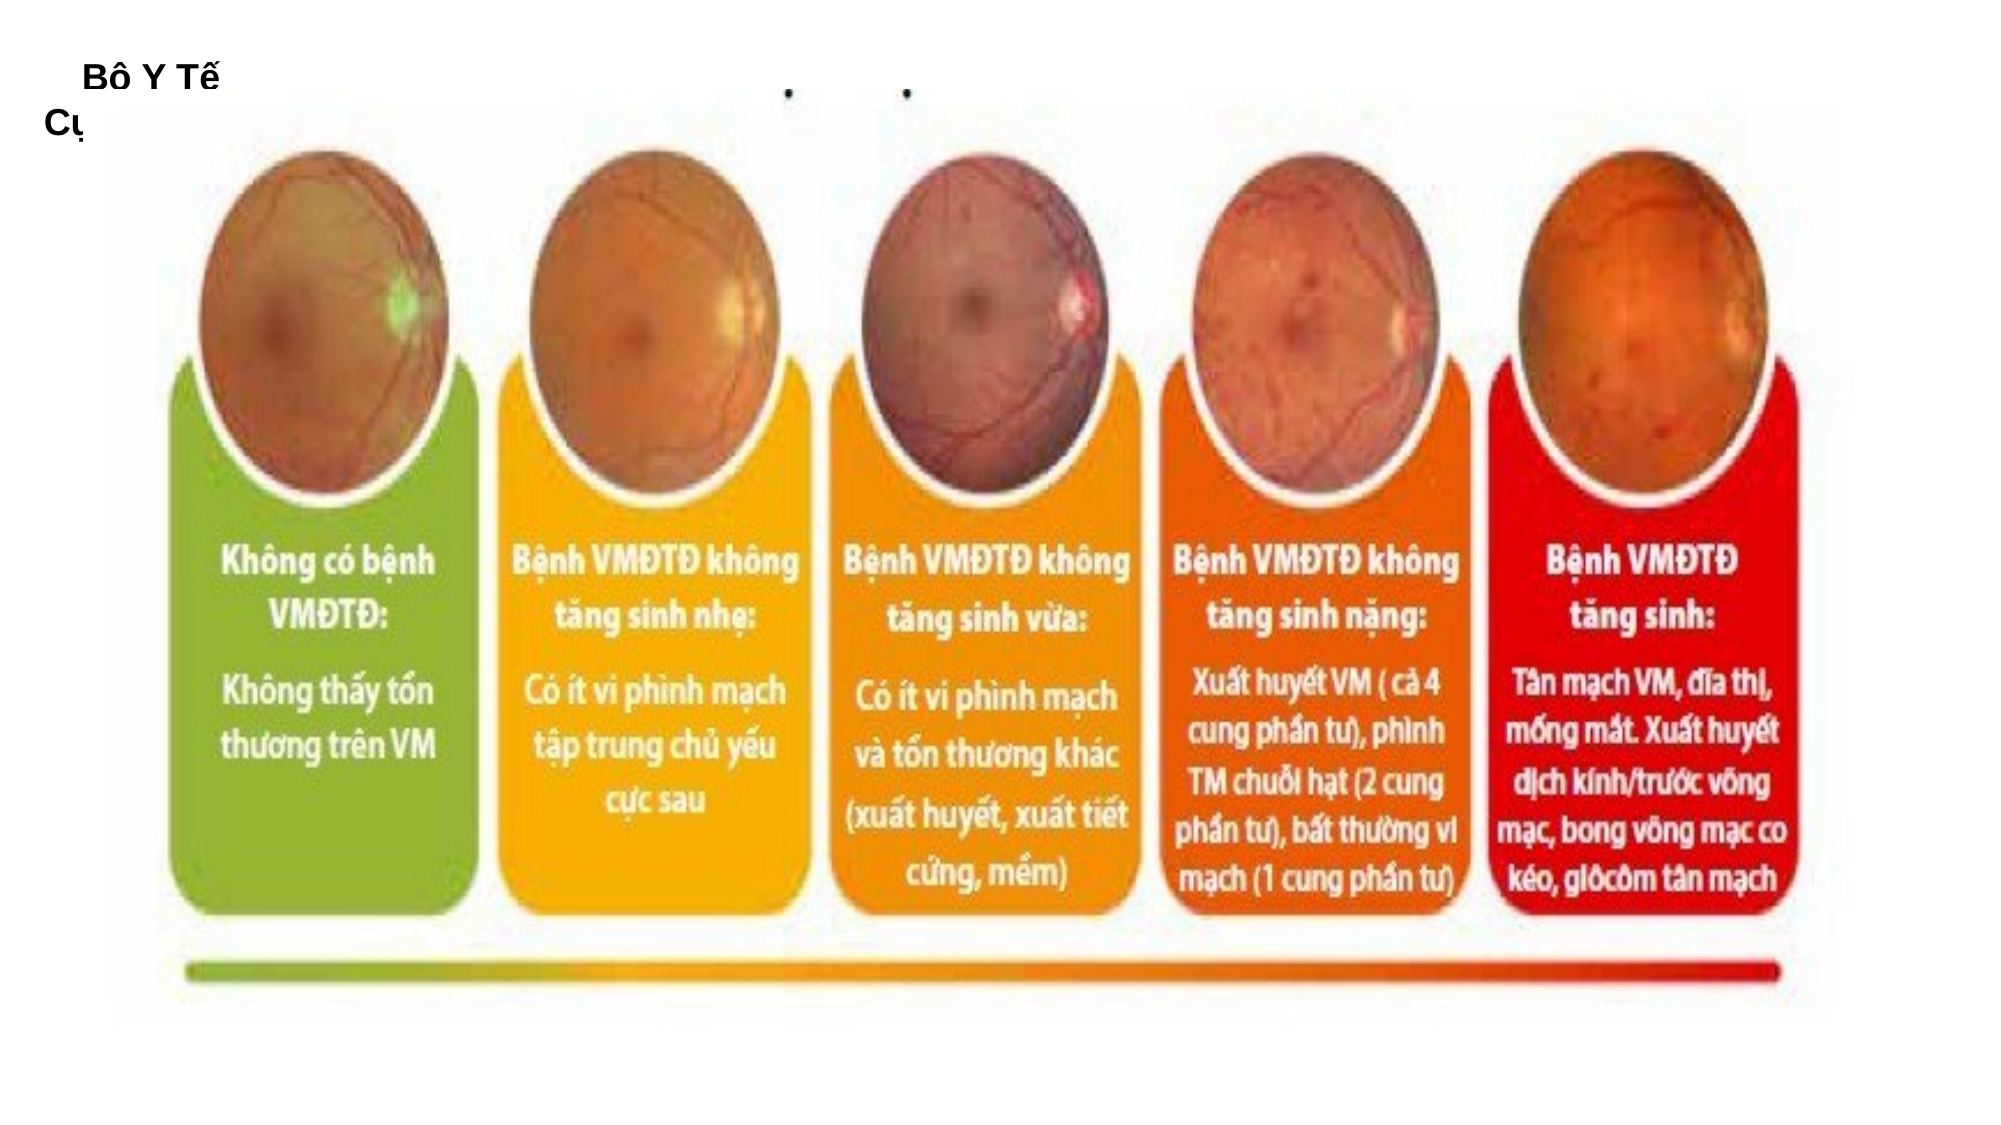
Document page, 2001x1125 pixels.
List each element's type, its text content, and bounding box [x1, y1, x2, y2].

text_box Bộ Y Tế Cục QLKCB [0, 45, 303, 151]
picture [83, 89, 1863, 1040]
